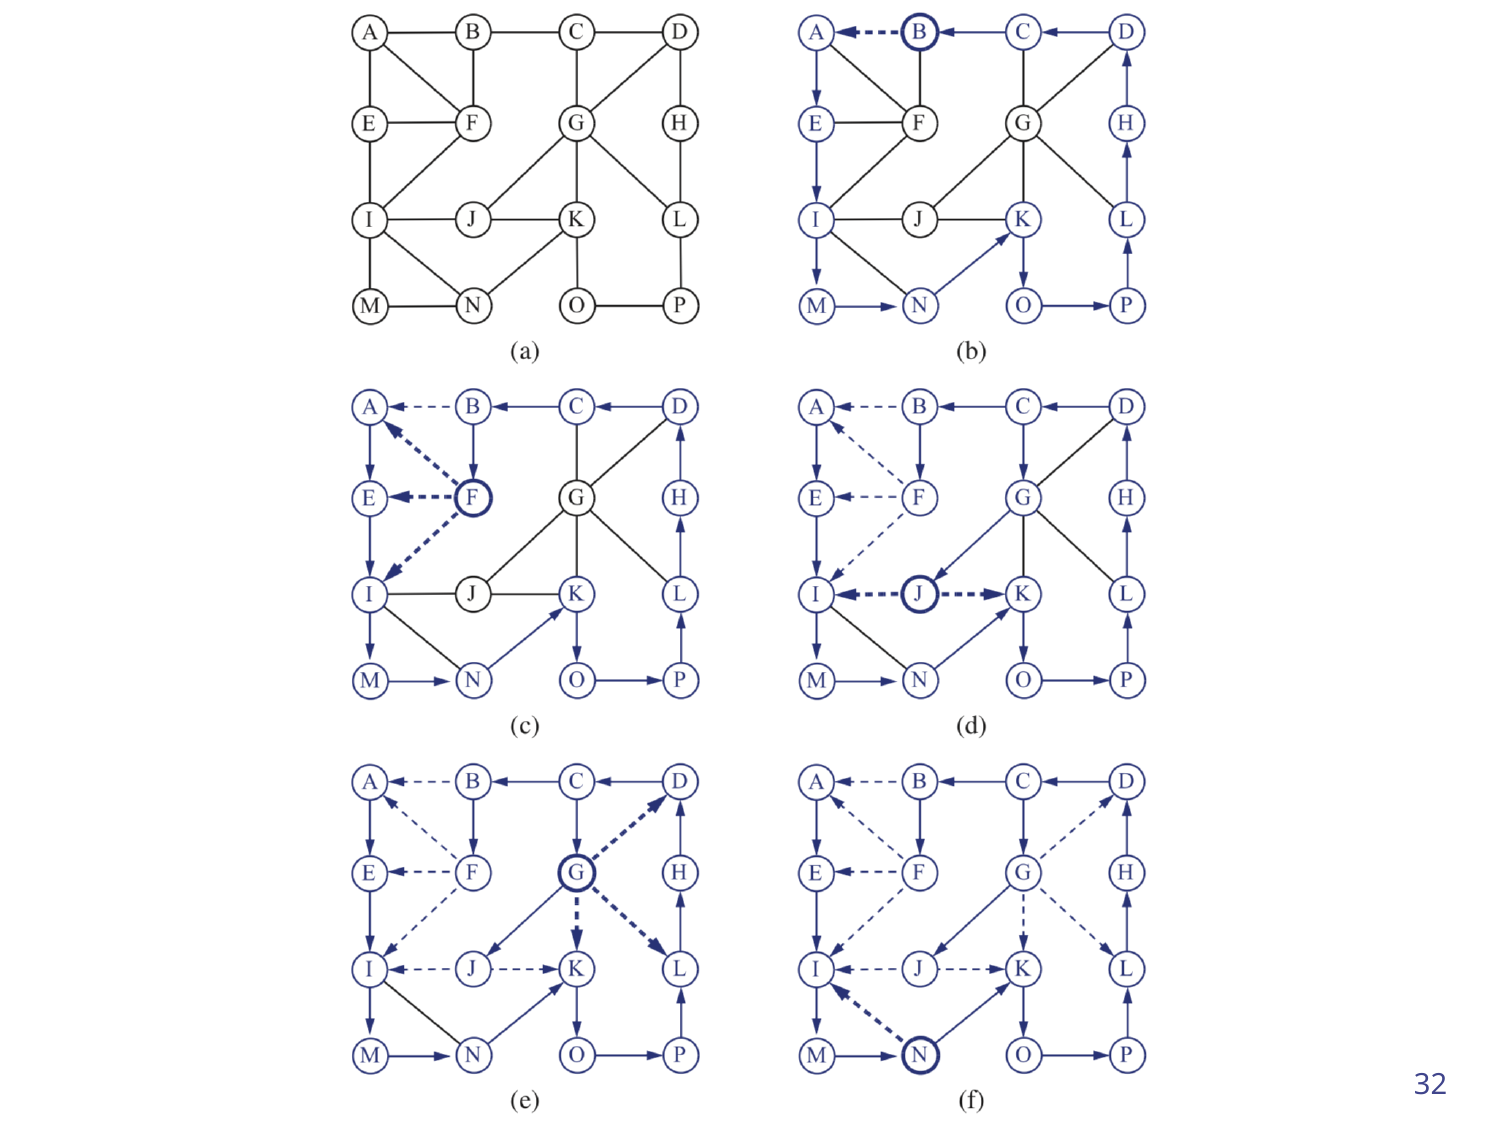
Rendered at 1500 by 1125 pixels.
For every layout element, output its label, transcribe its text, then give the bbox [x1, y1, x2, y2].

picture [331, 0, 1169, 1125]
slide_number 32 [1174, 1037, 1463, 1113]
